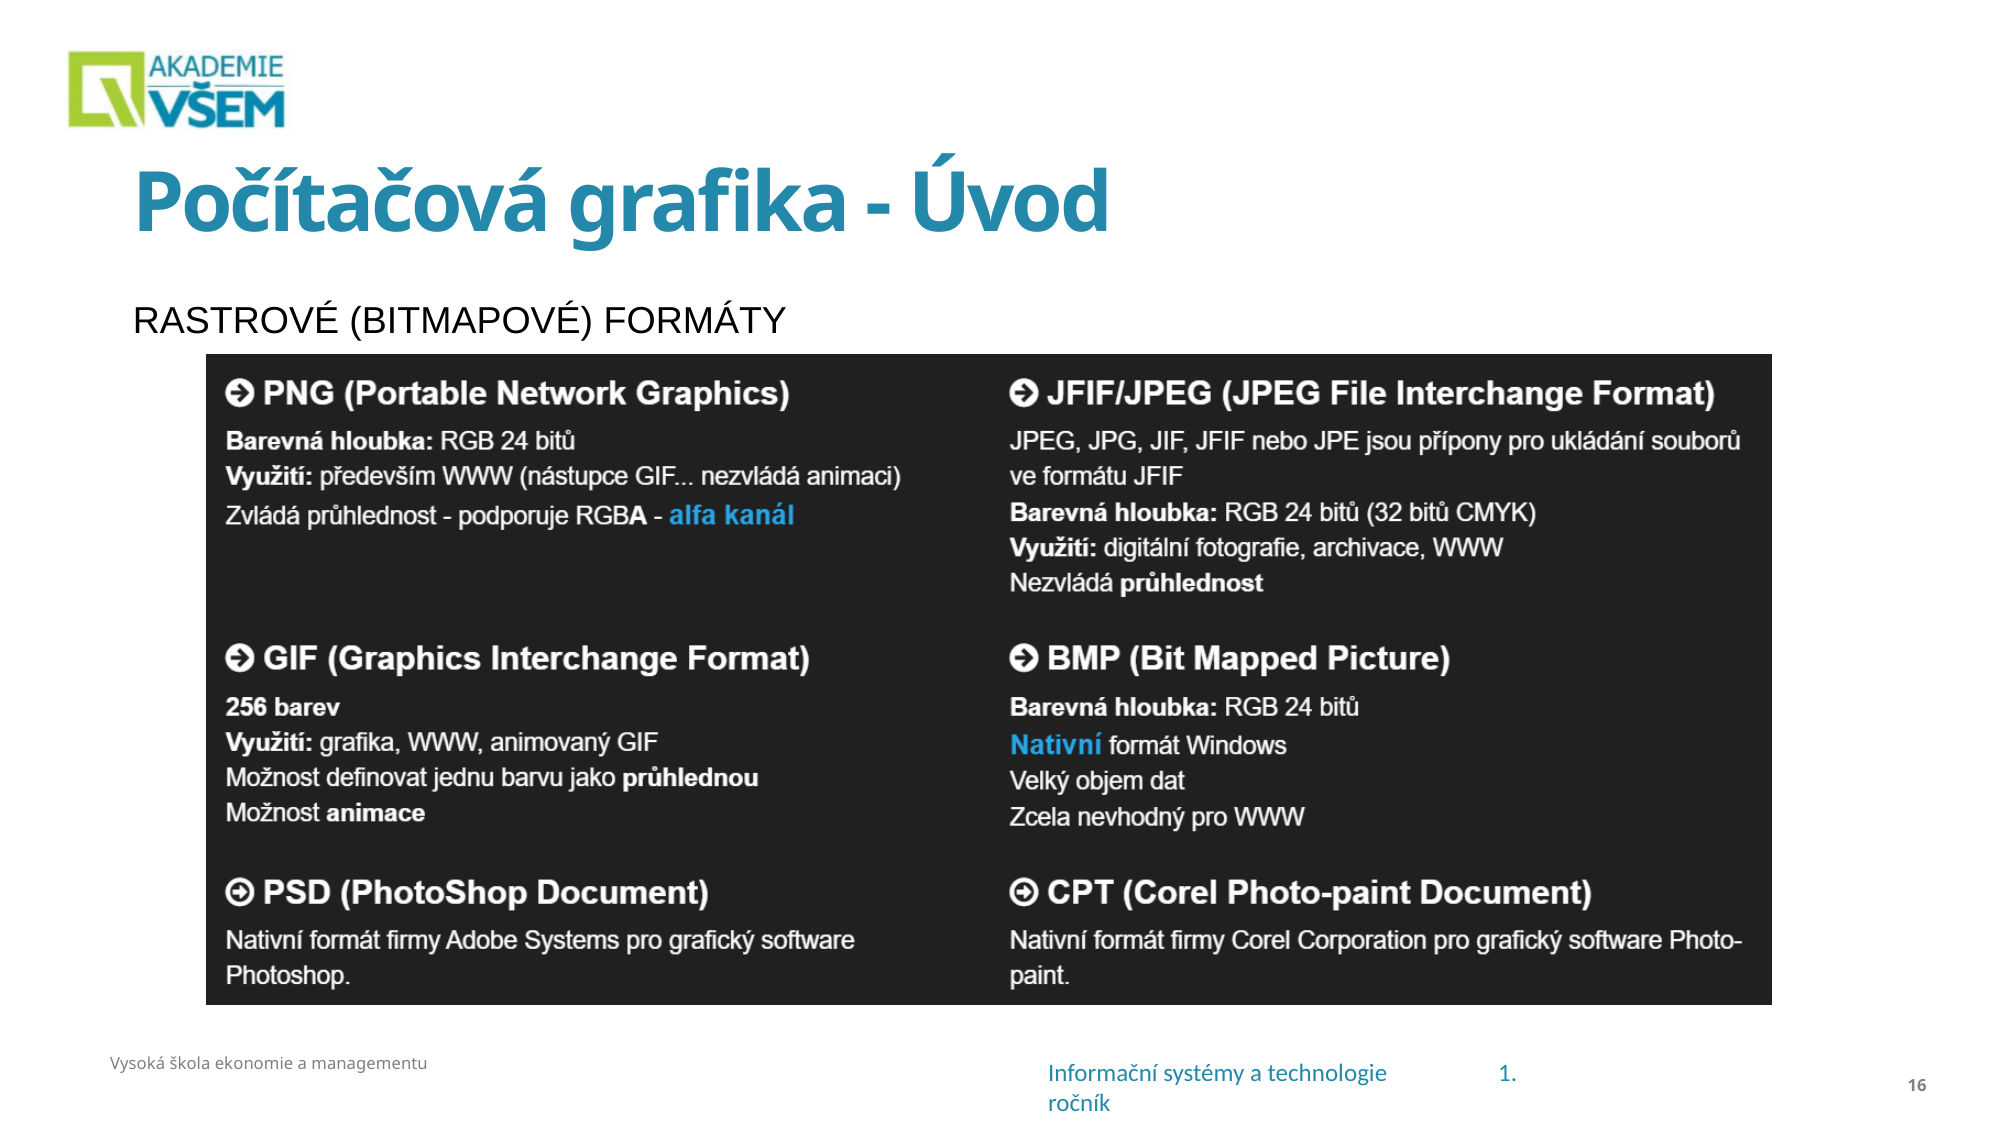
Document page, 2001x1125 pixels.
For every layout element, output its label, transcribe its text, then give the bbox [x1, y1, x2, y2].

picture [206, 354, 1772, 1006]
text_box RASTROVÉ (BITMAPOVÉ) FORMÁTY [118, 265, 1919, 1033]
text_box Vysoká škola ekonomie a managementu [95, 1045, 443, 1080]
slide_number <číslo> [1816, 1062, 1942, 1109]
title Počítačová grafika - Úvod [132, 171, 1978, 225]
picture [58, 38, 298, 136]
